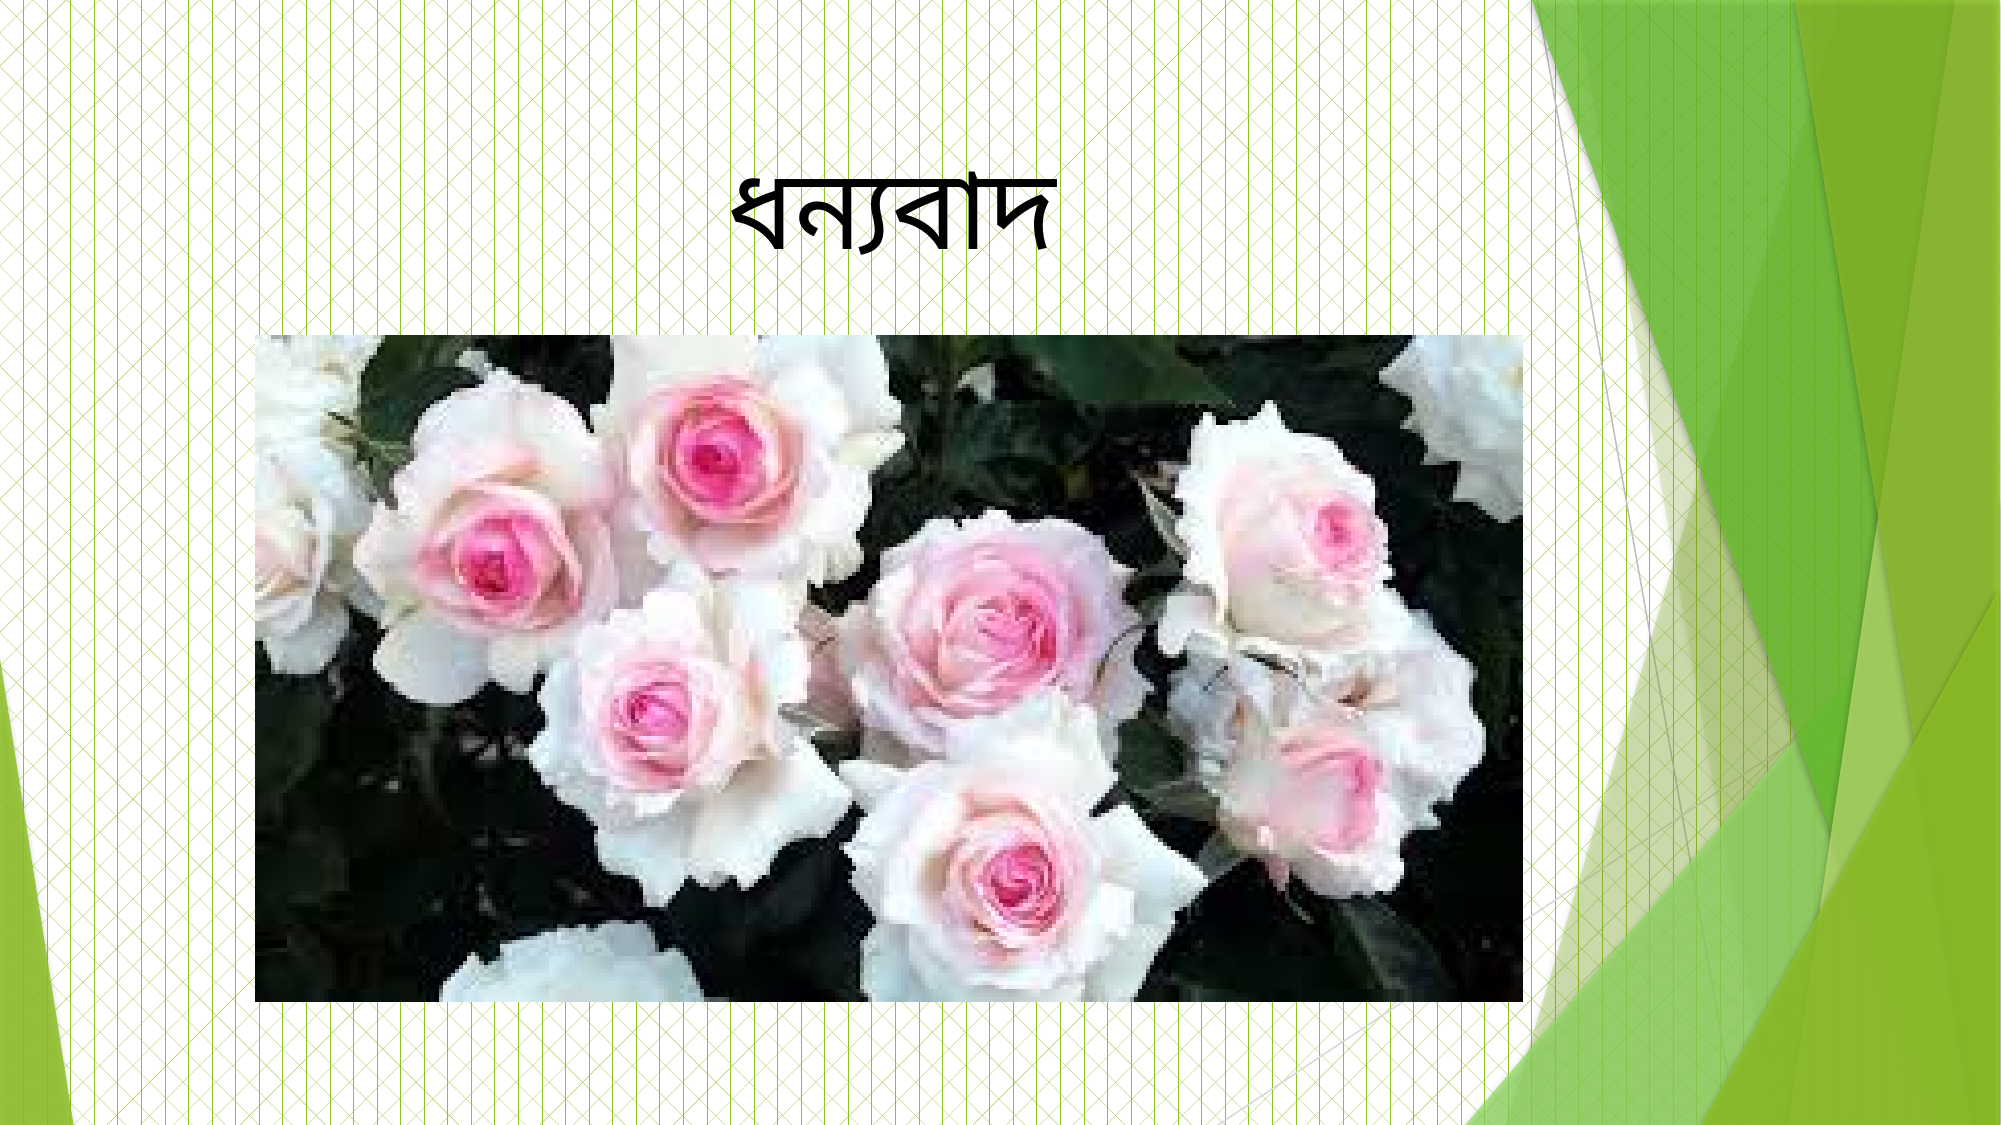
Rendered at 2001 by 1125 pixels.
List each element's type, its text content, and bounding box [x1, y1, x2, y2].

text_box ধন্যবাদ ‍ [695, 129, 1128, 280]
picture [255, 335, 1524, 1003]
